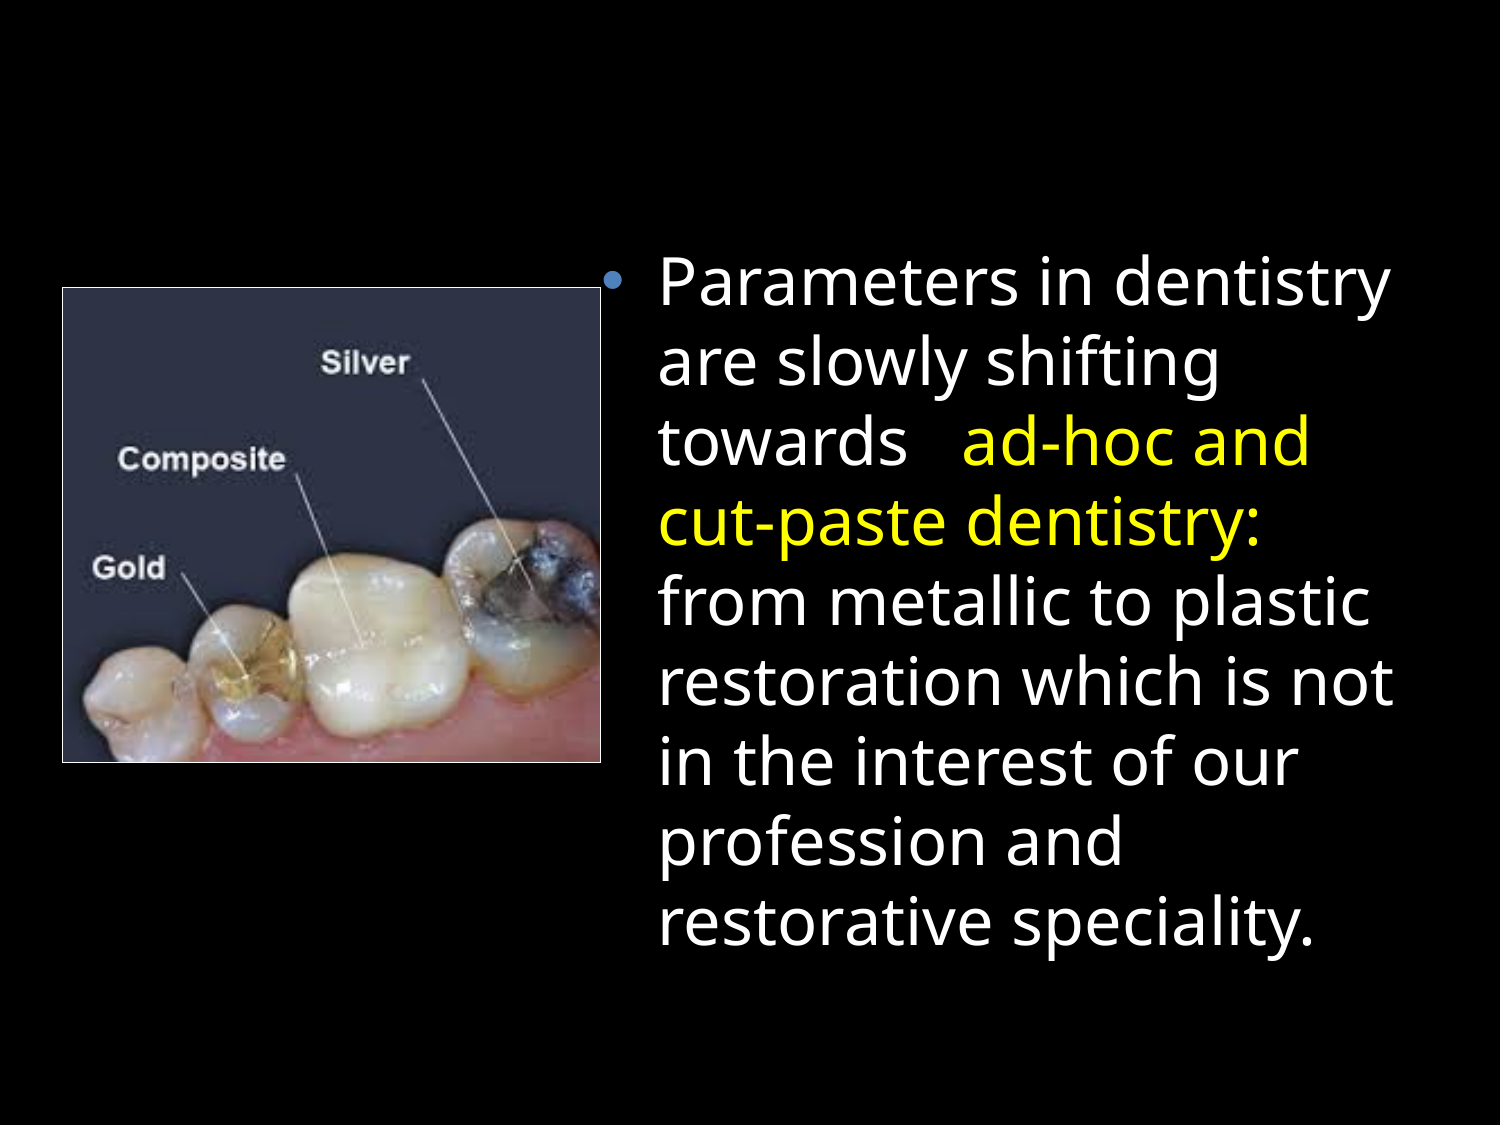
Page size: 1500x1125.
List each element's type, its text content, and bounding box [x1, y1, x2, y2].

list Parameters in dentistry are slowly shifting towards ad-hoc and cut-paste dentistry: from metallic to plastic restoration which is not in the interest of our profession and restorative speciality. [586, 44, 1425, 1005]
picture [62, 287, 601, 763]
